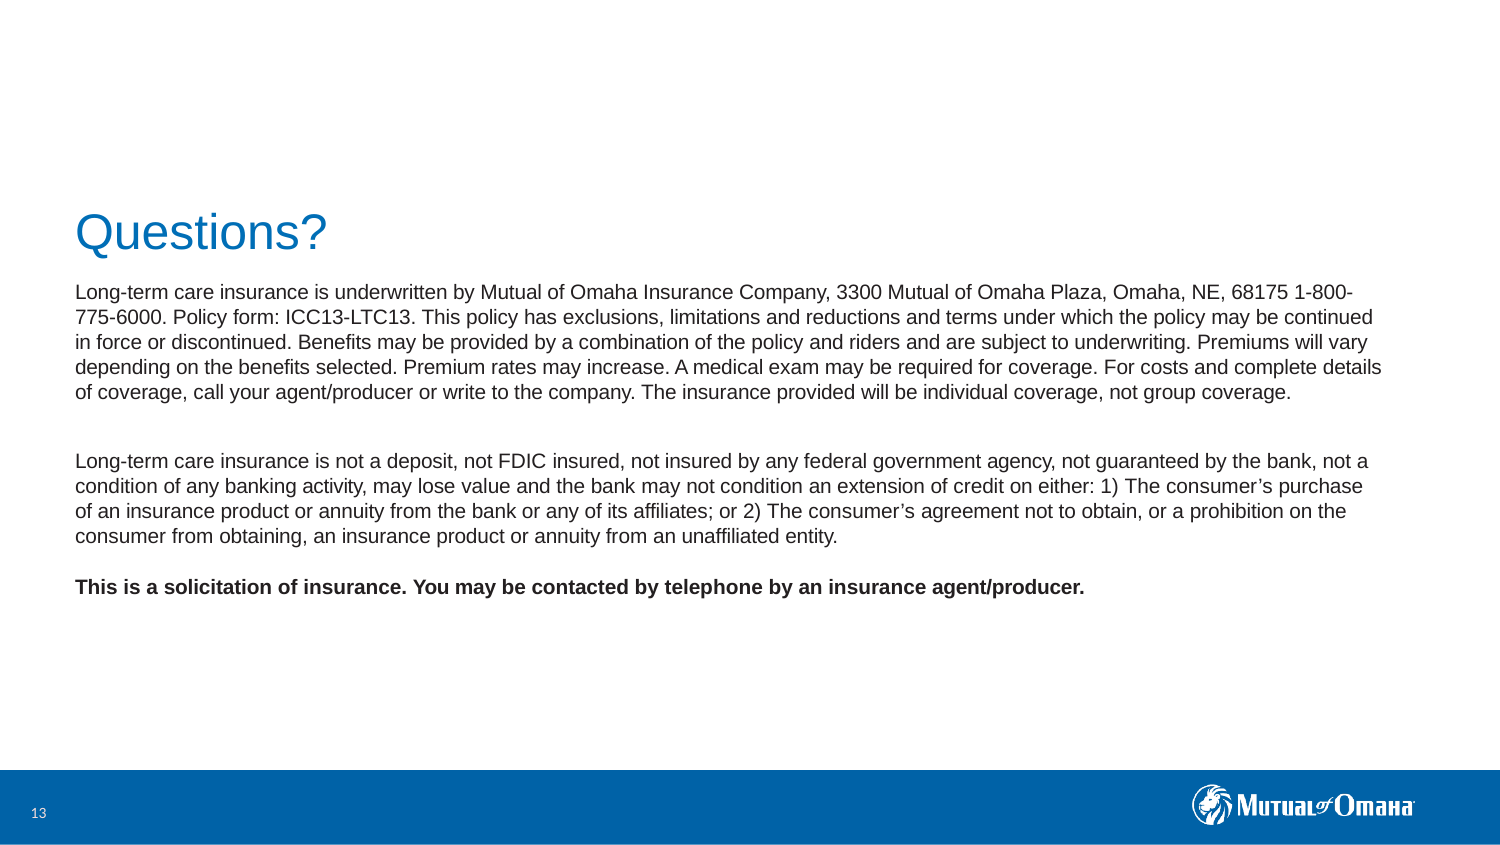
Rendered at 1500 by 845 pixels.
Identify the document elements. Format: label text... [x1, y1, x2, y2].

text_box Questions? Long-term care insurance is underwritten by Mutual of Omaha Insurance Company, 3300 Mutual of Omaha Plaza, Omaha, NE, 68175 1-800-775-6000. Policy form: ICC13-LTC13. This policy has exclusions, limitations and reductions and terms under which the policy may be continued in force or discontinued. Benefits may be provided by a combination of the policy and riders and are subject to underwriting. Premiums will vary depending on the benefits selected. Premium rates may increase. A medical exam may be required for coverage. For costs and complete details of coverage, call your agent/producer or write to the company. The insurance provided will be individual coverage, not group coverage. Long-term care insurance is not a deposit, not FDIC insured, not insured by any federal government agency, not guaranteed by the bank, not a condition of any banking activity, may lose value and the bank may not condition an extension of credit on either: 1) The consumer’s purchase of an insurance product or annuity from the bank or any of its affiliates; or 2) The consumer’s agreement not to obtain, or a prohibition on the consumer from obtaining, an insurance product or annuity from an unaffiliated entity. This is a solicitation of insurance. You may be contacted by telephone by an insurance agent/producer. [72, 197, 1391, 599]
text_box 13 [15, 795, 227, 841]
picture [1191, 784, 1469, 829]
text_box [0, 768, 1500, 845]
